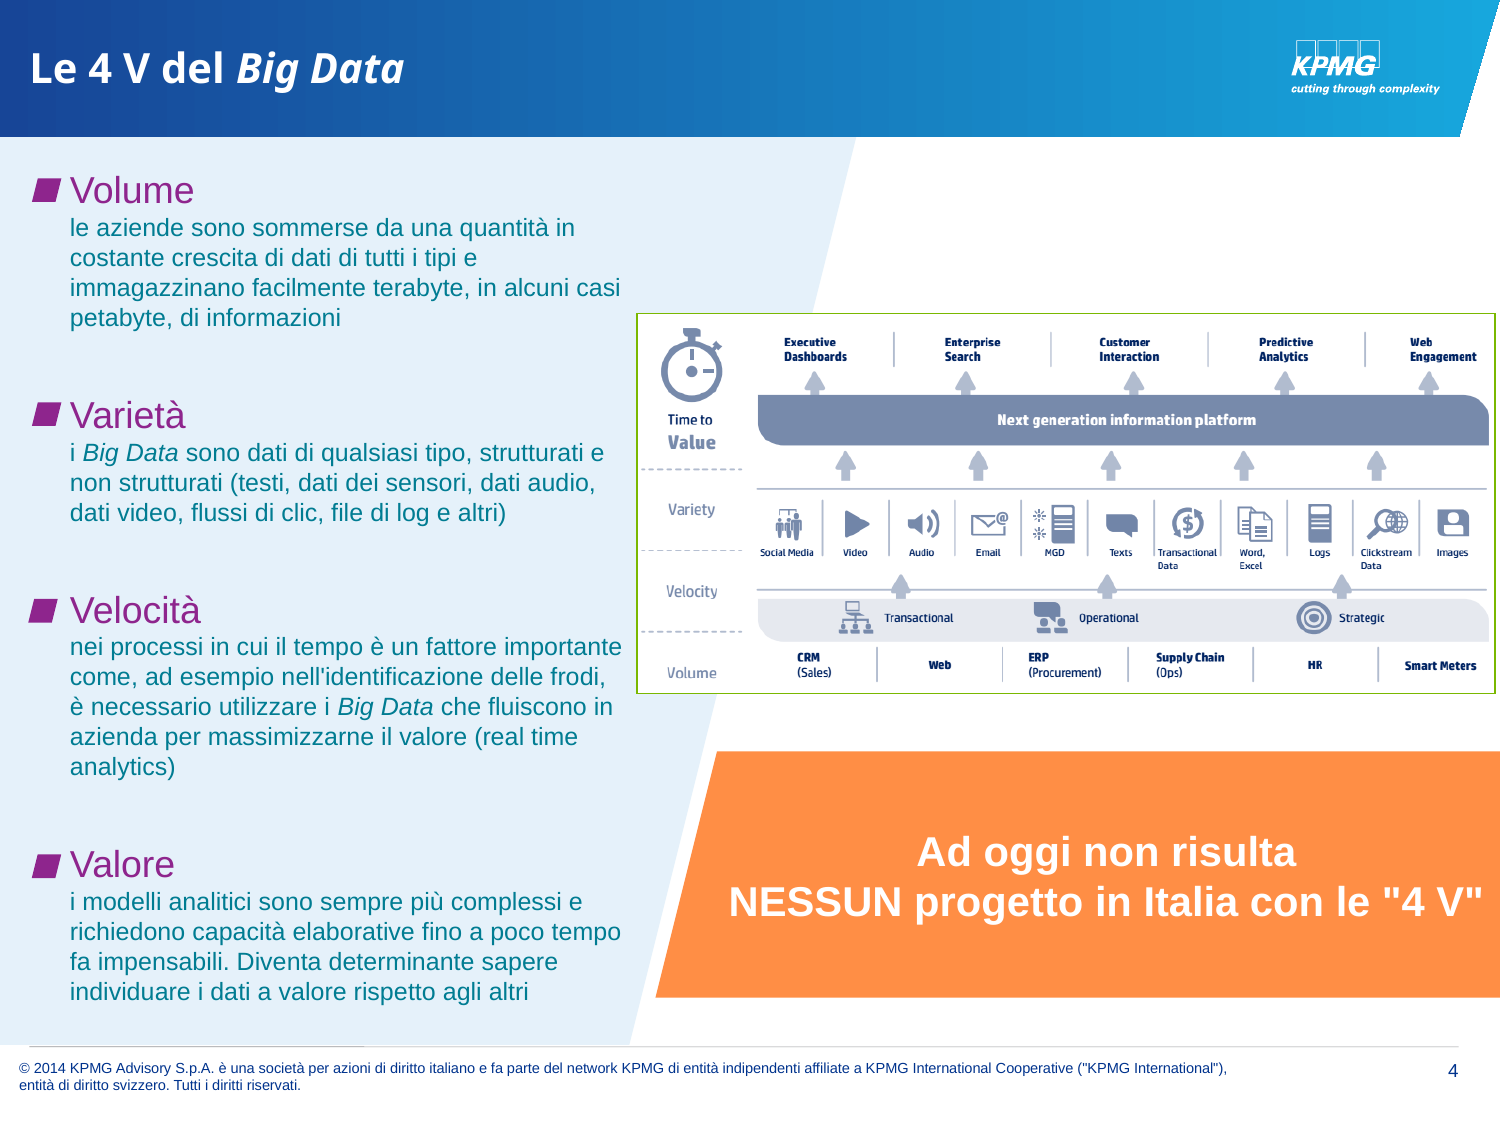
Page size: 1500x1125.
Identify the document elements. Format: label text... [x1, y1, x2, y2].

text_box [27, 597, 59, 624]
text_box [30, 401, 63, 427]
text_box [30, 853, 63, 880]
title Le 4 V del Big Data [29, 18, 1459, 114]
picture [637, 314, 1495, 693]
text_box [30, 177, 63, 203]
text_box Ad oggi non risulta NESSUN progetto in Italia con le "4 V" [752, 815, 1461, 875]
list Volume le aziende sono sommerse da una quantità in costante crescita di dati di tutti i tipi e immagazzinano facilmente terabyte, in alcuni casi petabyte, di informazioni Varietà i Big Data sono dati di qualsiasi tipo, strutturati e non strutturati (testi, dati dei sensori, dati audio, dati video, flussi di clic, file di log e altri) Velocità nei processi in cui il tempo è un fattore importante come, ad esempio nell'identificazione delle frodi, è necessario utilizzare i Big Data che fluiscono in azienda per massimizzarne il valore (real time analytics) Valore i modelli analitici sono sempre più complessi e richiedono capacità elaborative fino a poco tempo fa impensabili. Diventa determinante sapere individuare i dati a valore rispetto agli altri [70, 166, 626, 911]
text_box [0, 136, 858, 1047]
text_box [654, 750, 1500, 999]
